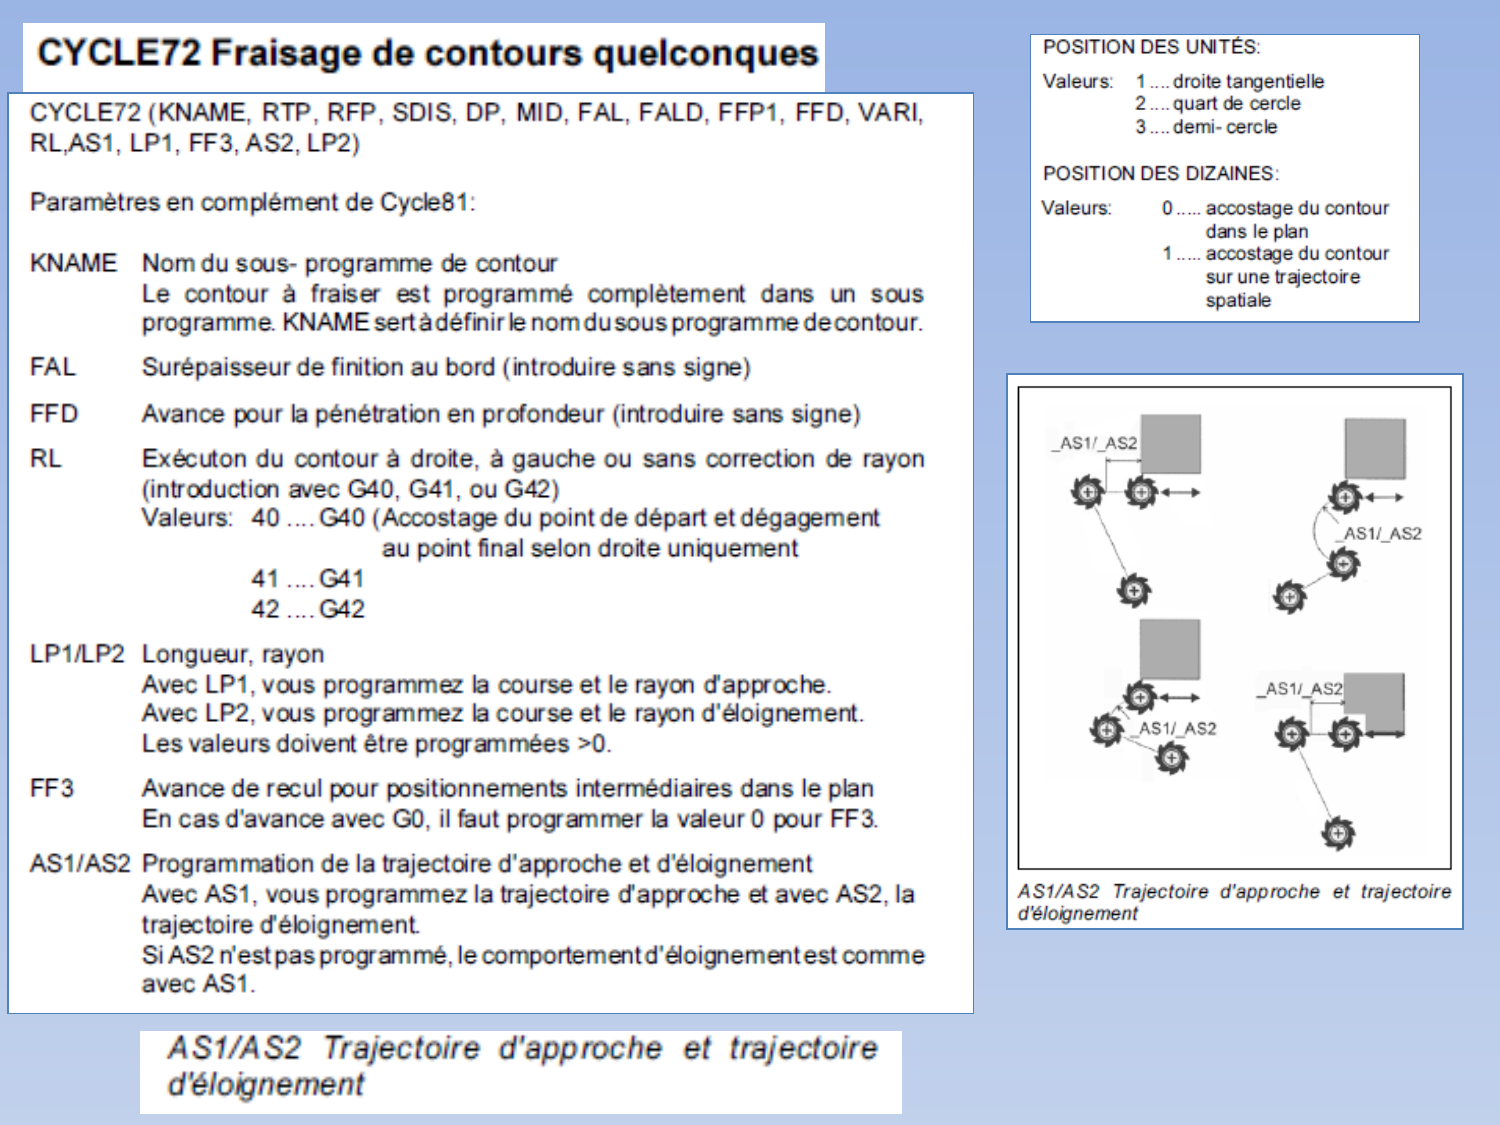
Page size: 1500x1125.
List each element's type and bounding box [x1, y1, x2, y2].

picture [1030, 34, 1419, 322]
picture [8, 23, 973, 1013]
picture [140, 1031, 903, 1114]
picture [1007, 374, 1463, 929]
